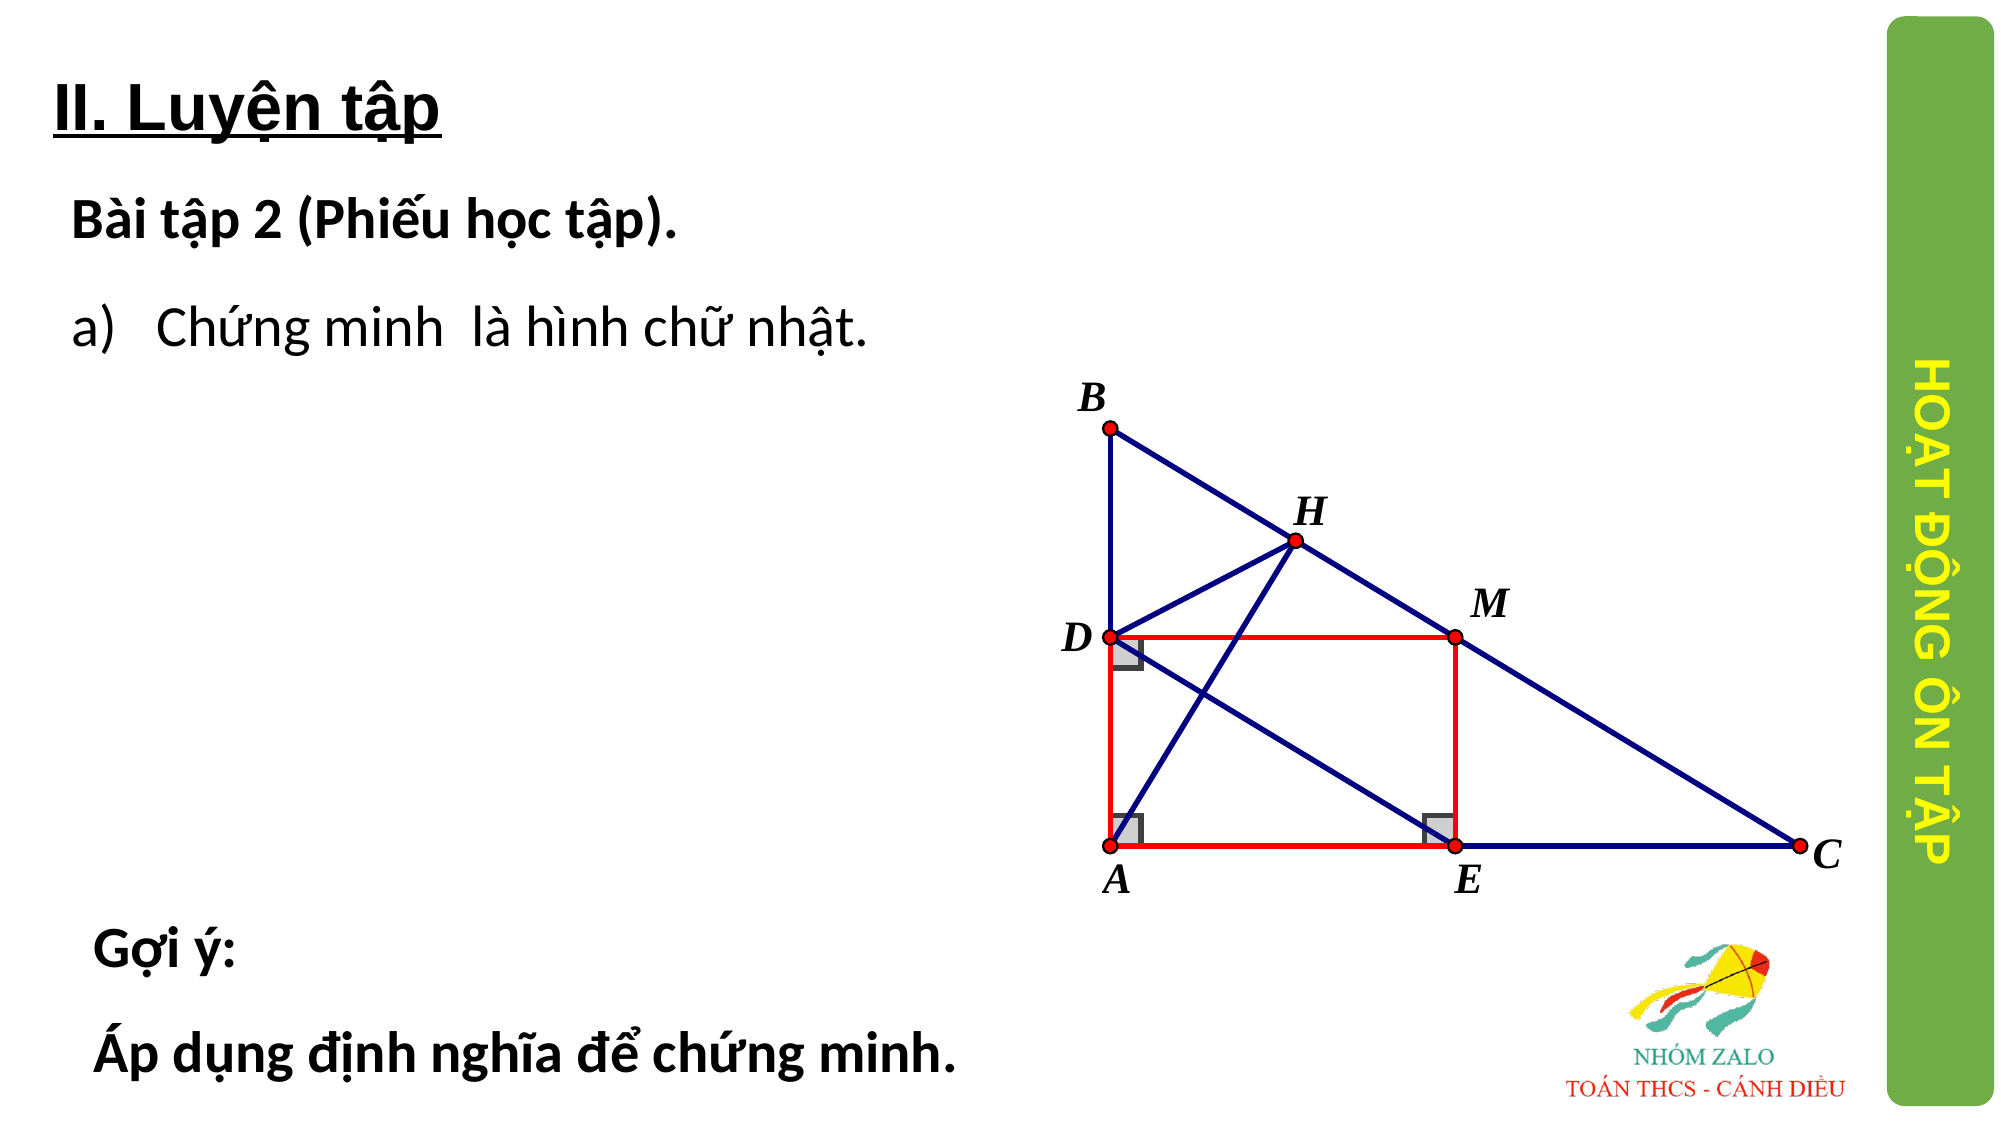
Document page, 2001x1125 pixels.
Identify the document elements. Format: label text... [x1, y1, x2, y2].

text_box II. Luyện tập [38, 16, 535, 152]
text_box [1866, 527, 2000, 636]
text_box Bài tập 2 (Phiếu học tập). [57, 137, 1876, 258]
picture [1043, 354, 1866, 924]
text_box Gợi ý: Áp dụng định nghĩa để chứng minh. [78, 866, 1897, 1092]
picture [1543, 1092, 1887, 1125]
